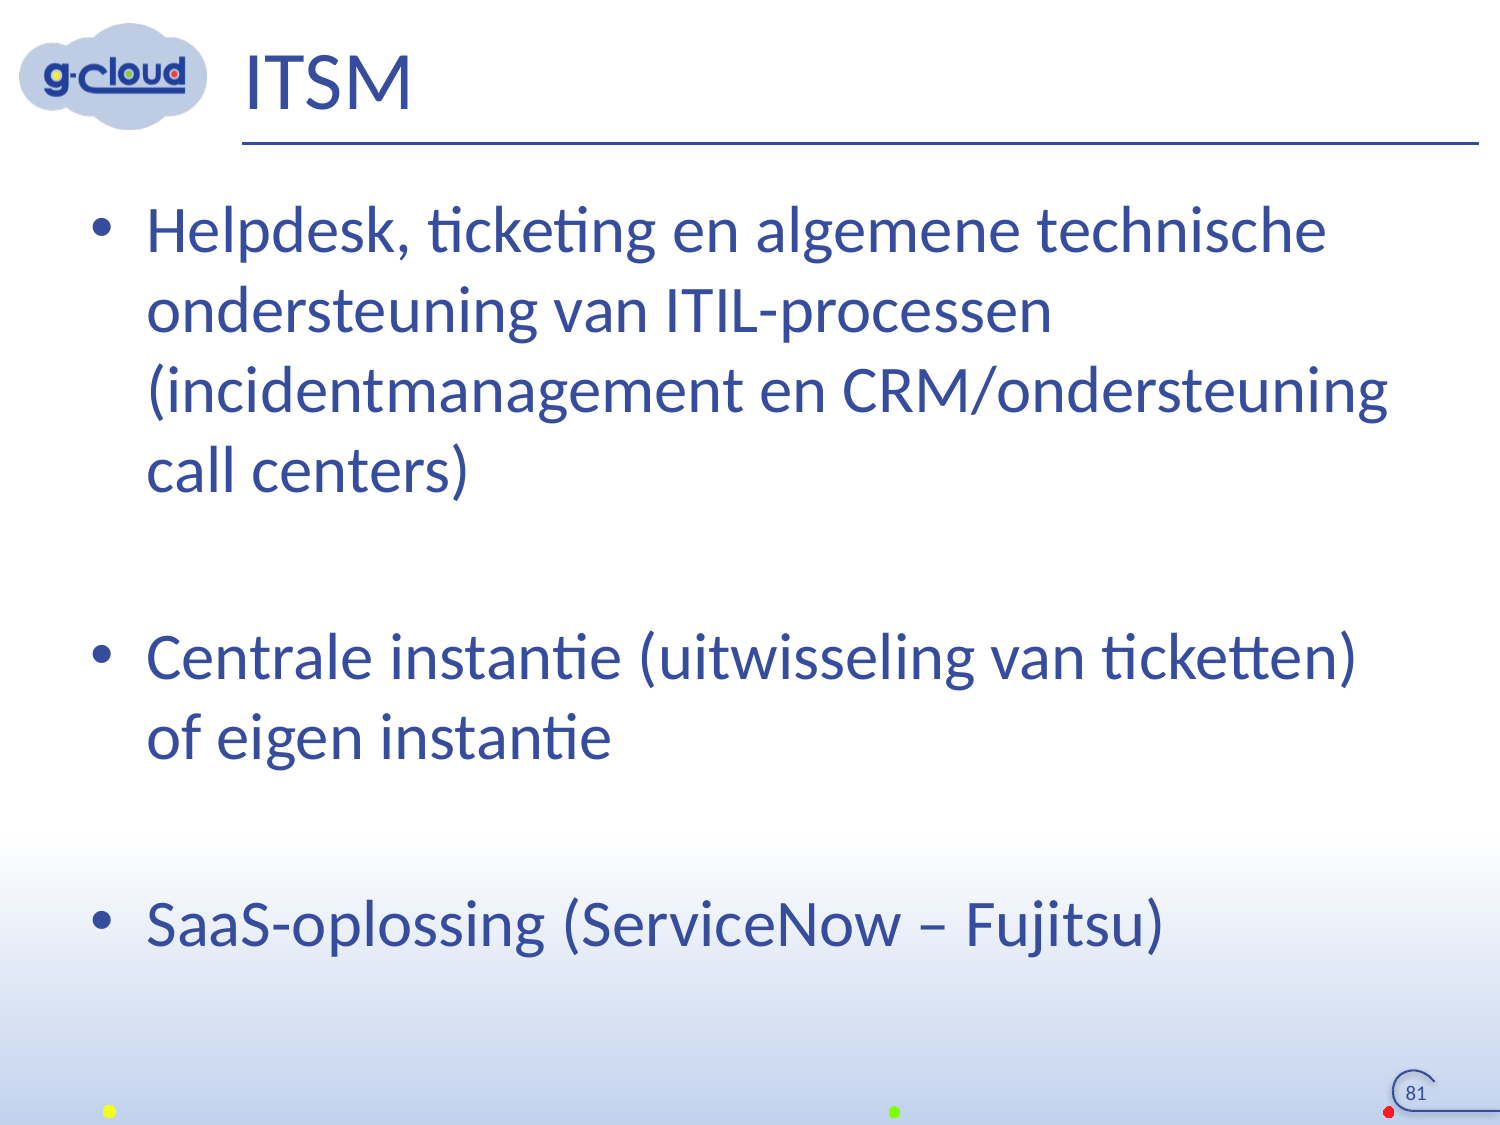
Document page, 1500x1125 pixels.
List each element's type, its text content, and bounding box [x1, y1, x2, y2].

list Helpdesk, ticketing en algemene technische ondersteuning van ITIL-processen (incidentmanagement en CRM/ondersteuning call centers) Centrale instantie (uitwisseling van ticketten) of eigen instantie SaaS-oplossing (ServiceNow – Fujitsu) [75, 178, 1425, 1043]
picture [19, 23, 207, 130]
slide_number 81 [1372, 1072, 1452, 1108]
title ITSM [243, 22, 1480, 131]
